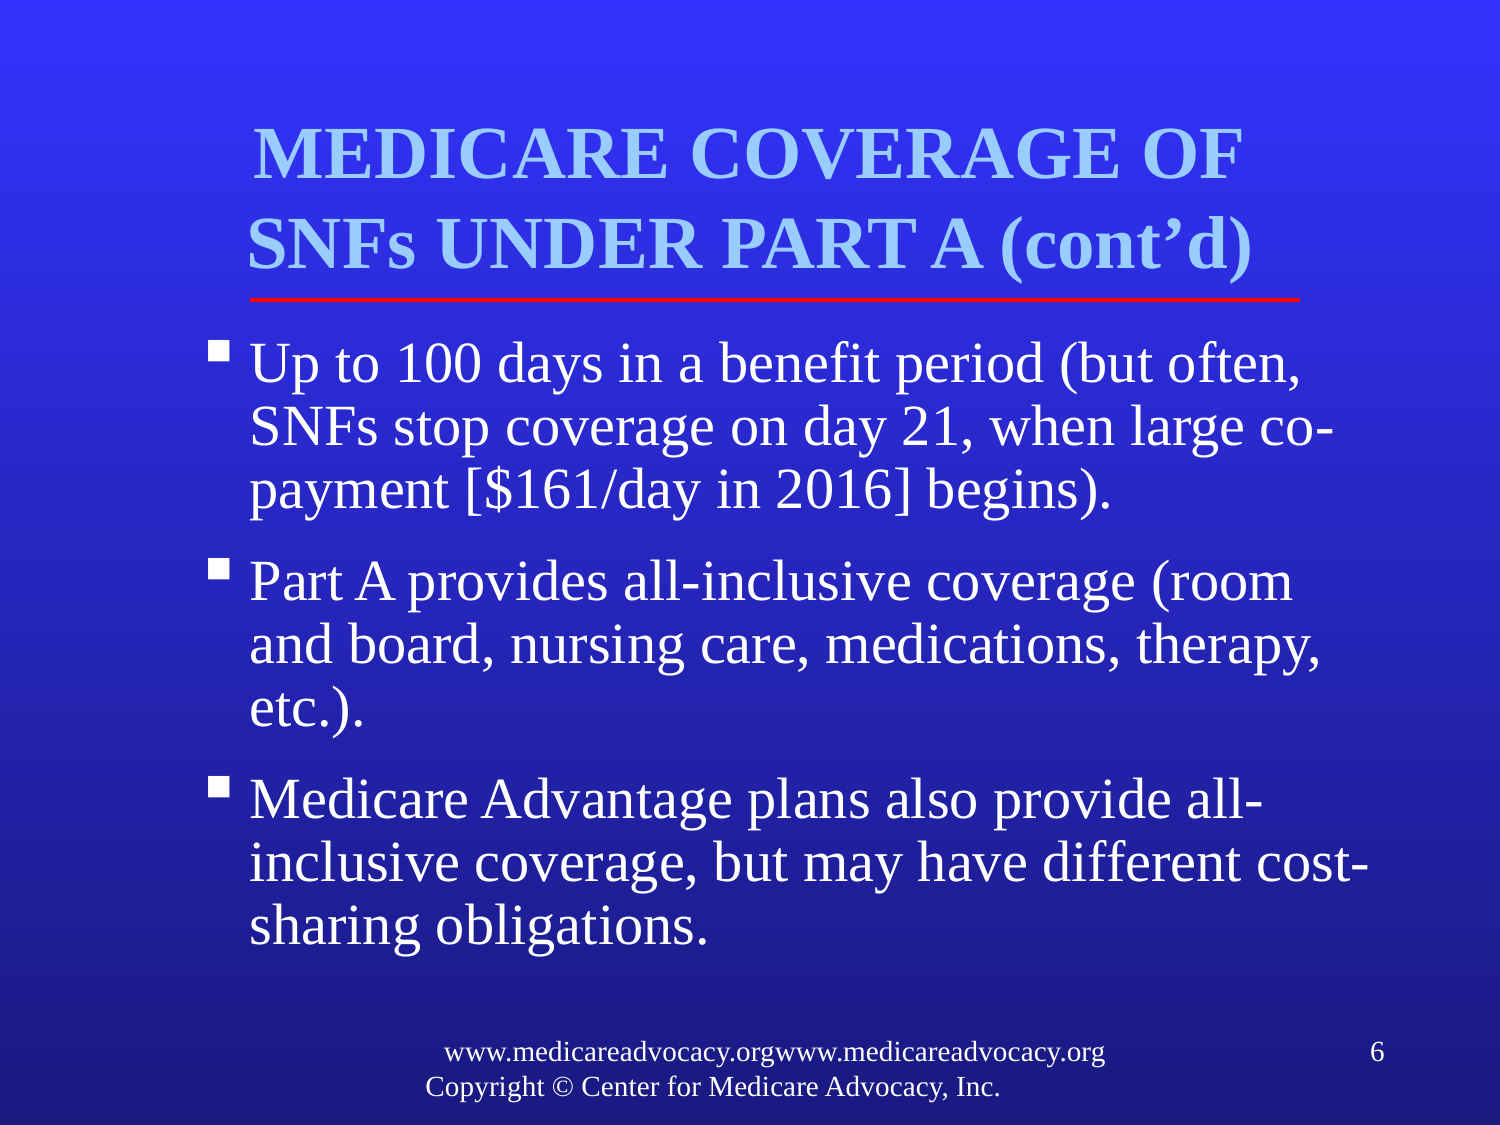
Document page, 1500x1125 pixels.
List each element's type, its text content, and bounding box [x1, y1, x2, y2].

footer www.medicareadvocacy.orgwww.medicareadvocacy.org Copyright © Center for Medicare Advocacy, Inc. [337, 1025, 1213, 1100]
list Up to 100 days in a benefit period (but often, SNFs stop coverage on day 21, when large co-payment [$161/day in 2016] begins). Part A provides all-inclusive coverage (room and board, nursing care, medications, therapy, etc.). Medicare Advantage plans also provide all-inclusive coverage, but may have different cost-sharing obligations. [112, 324, 1388, 1000]
title MEDICARE COVERAGE OF SNFs UNDER PART A (cont’d) [112, 99, 1388, 288]
slide_number 6 [1275, 1025, 1400, 1100]
